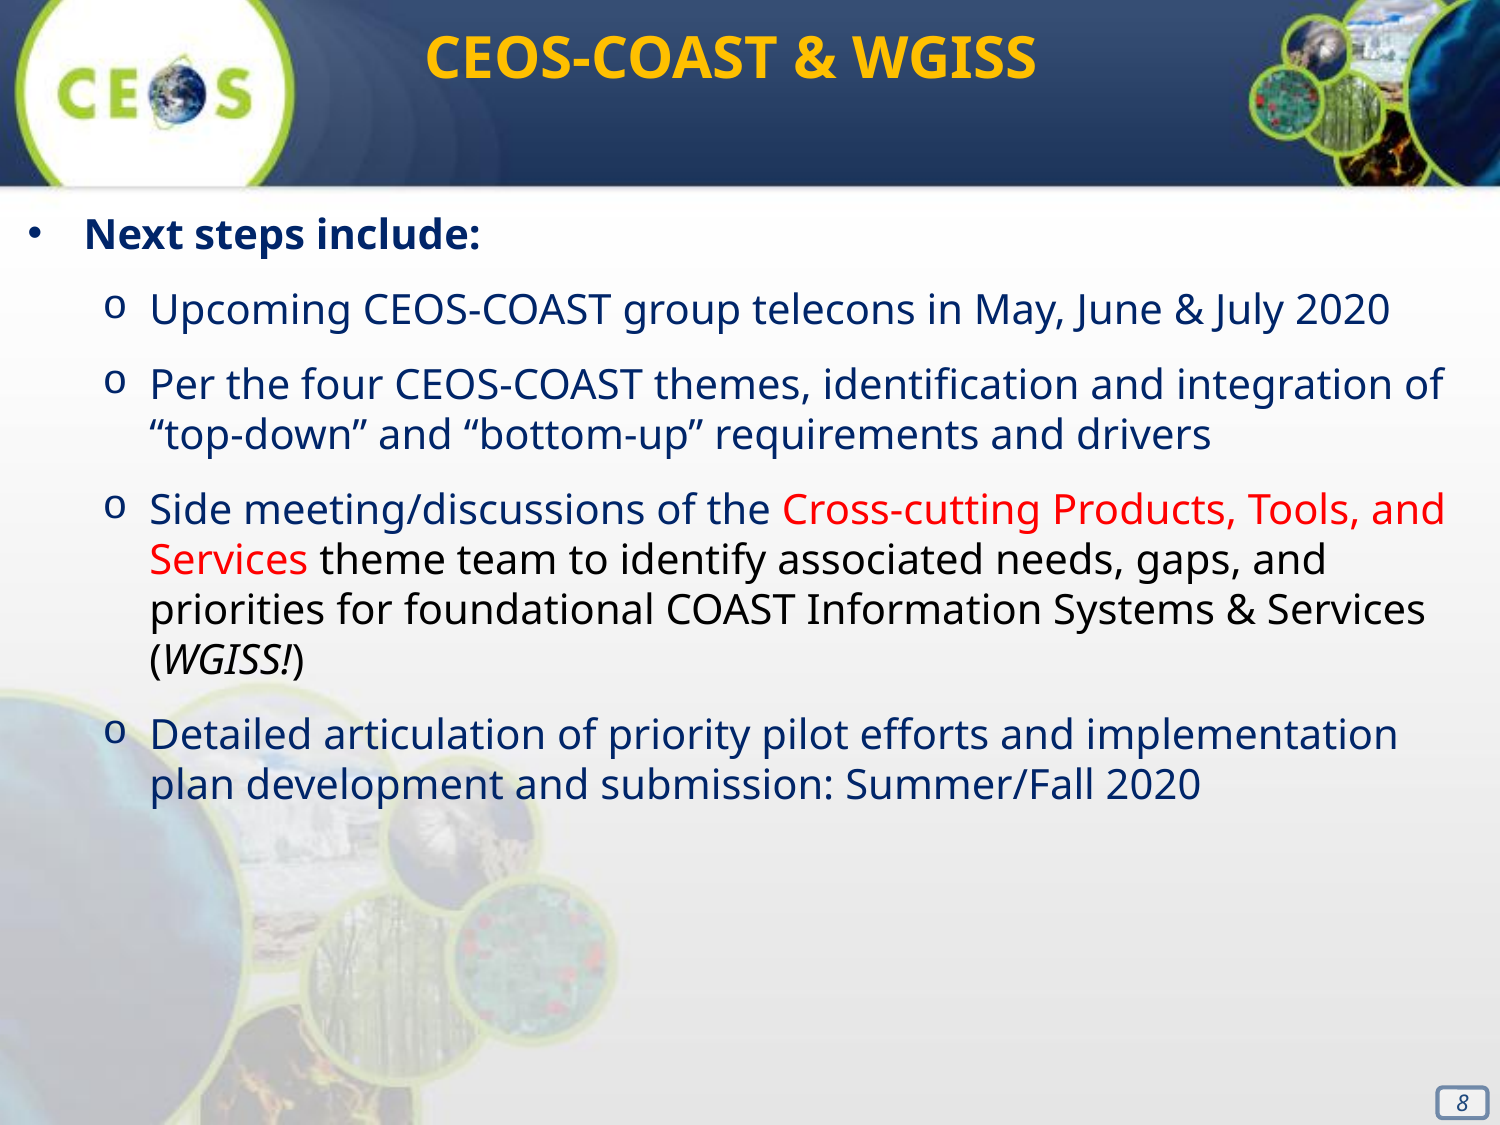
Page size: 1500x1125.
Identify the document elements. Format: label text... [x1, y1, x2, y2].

picture [0, 0, 1500, 1125]
list Next steps include: Upcoming CEOS-COAST group telecons in May, June & July 2020 Per the four CEOS-COAST themes, identification and integration of “top-down” and “bottom-up” requirements and drivers Side meeting/discussions of the Cross-cutting Products, Tools, and Services theme team to identify associated needs, gaps, and priorities for foundational COAST Information Systems & Services (WGISS!) Detailed articulation of priority pilot efforts and implementation plan development and submission: Summer/Fall 2020 [12, 200, 1488, 1063]
list CEOS-COAST & WGISS [324, 12, 1138, 163]
slide_number 8 [1435, 1085, 1490, 1121]
